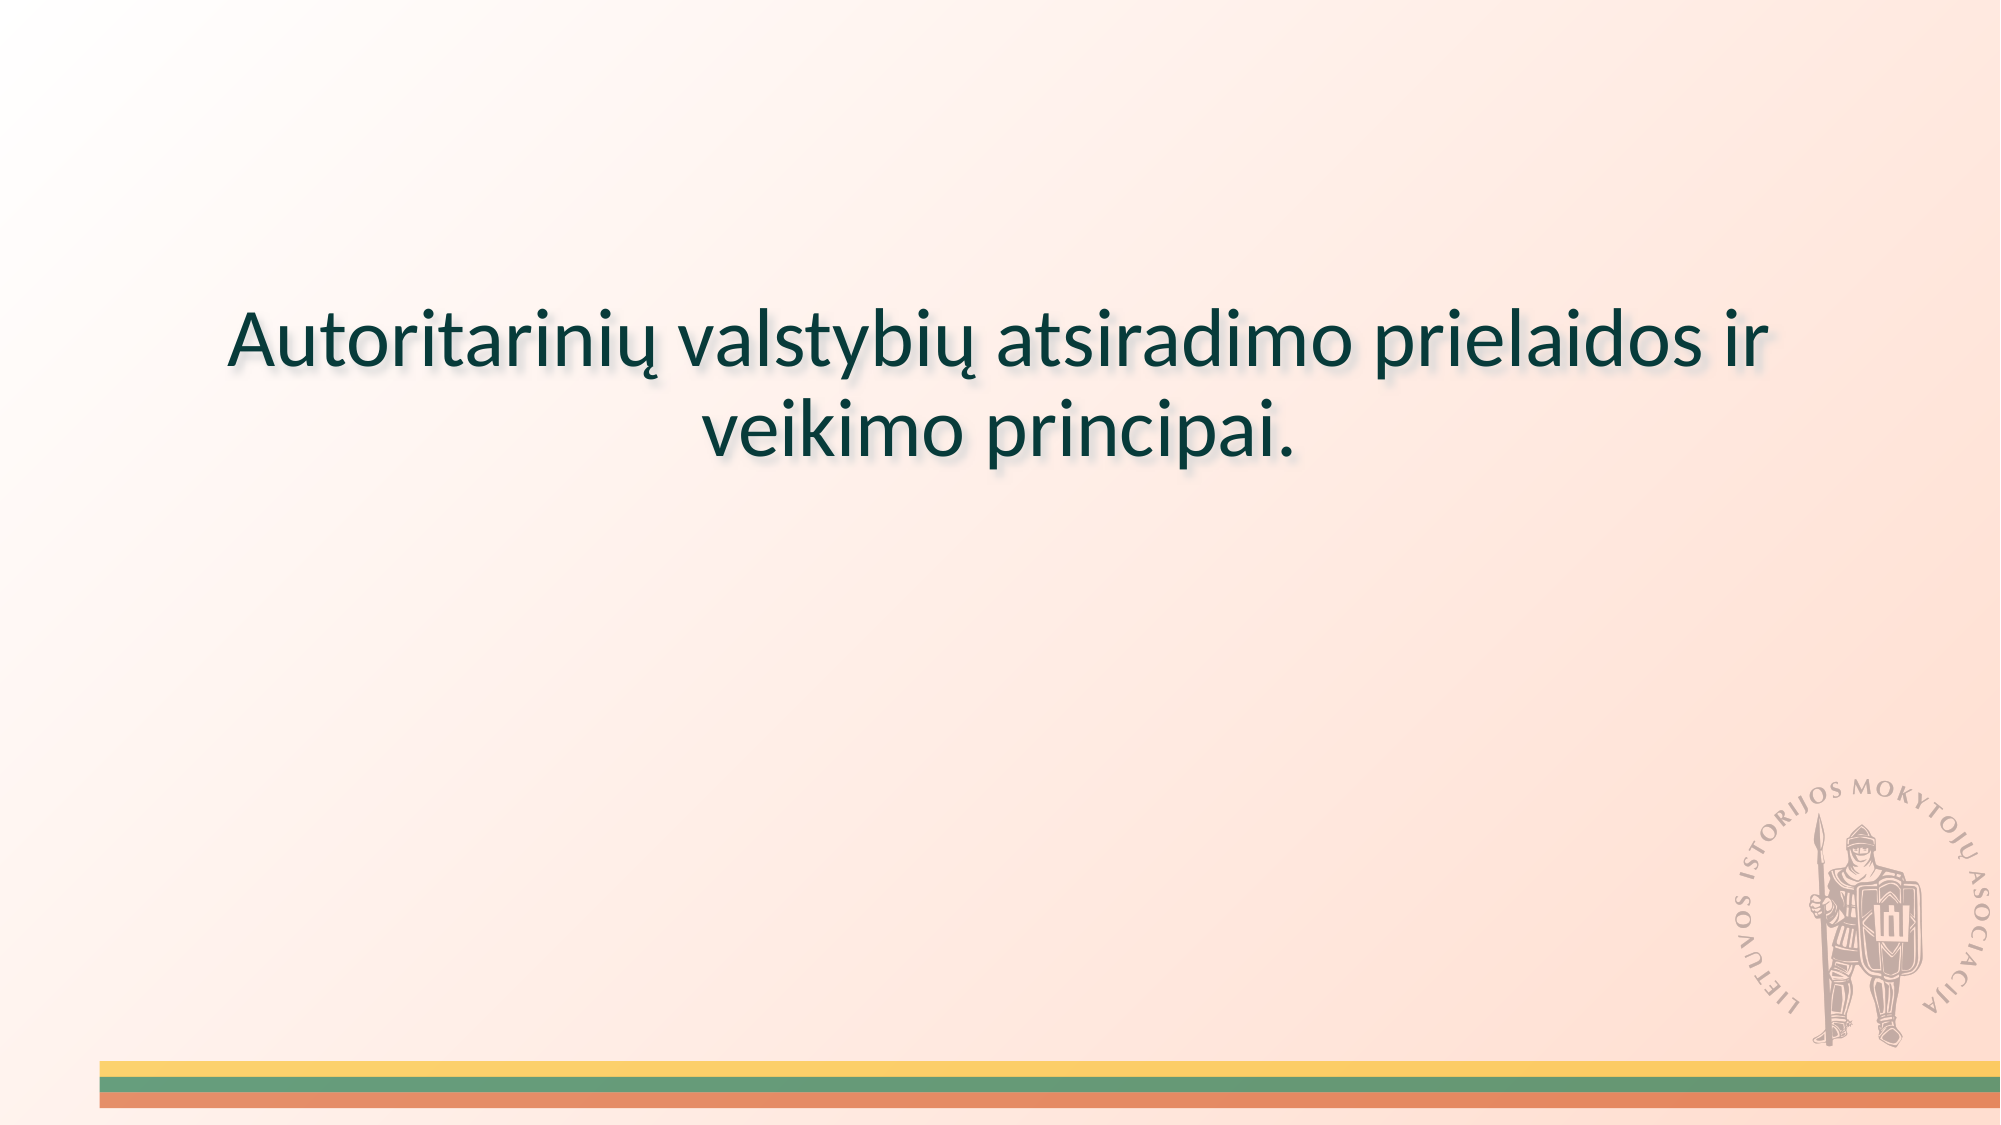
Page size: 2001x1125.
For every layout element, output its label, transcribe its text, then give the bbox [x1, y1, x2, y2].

picture [1735, 779, 1990, 1048]
title Autoritarinių valstybių atsiradimo prielaidos ir veikimo principai. [137, 276, 1863, 494]
